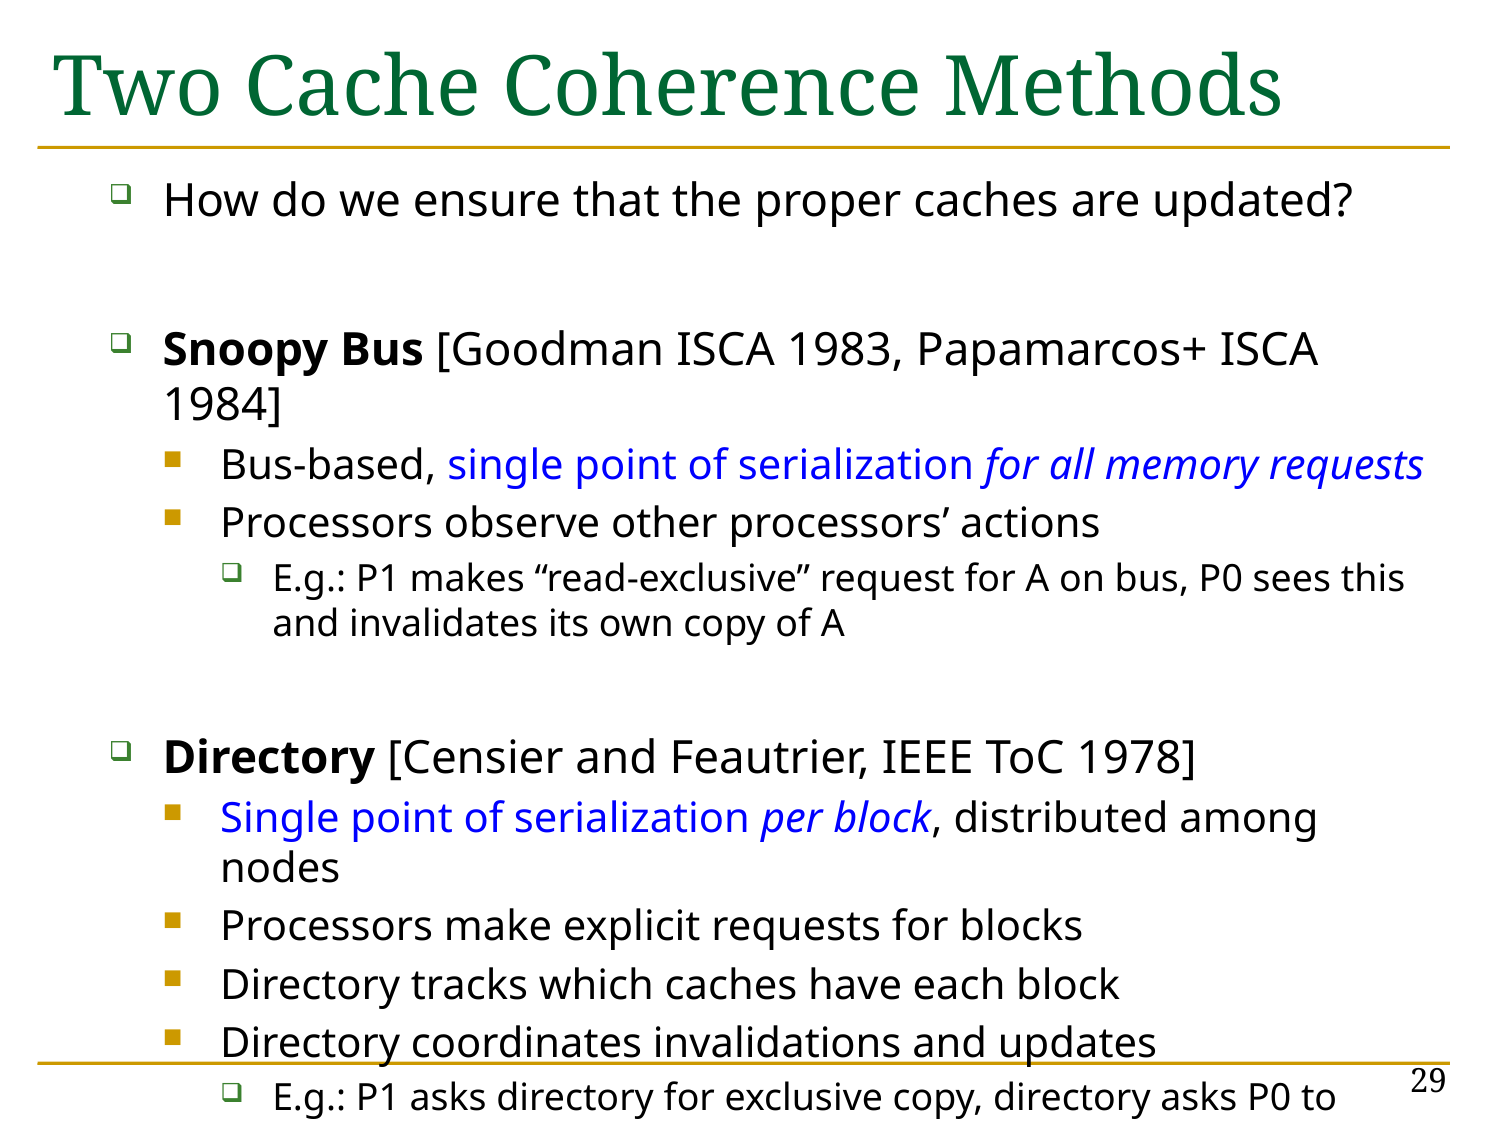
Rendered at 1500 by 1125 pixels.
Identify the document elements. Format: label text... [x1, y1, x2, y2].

slide_number 29 [1111, 1036, 1462, 1112]
title Two Cache Coherence Methods [37, 24, 1450, 163]
list How do we ensure that the proper caches are updated? Snoopy Bus [Goodman ISCA 1983, Papamarcos+ ISCA 1984] Bus-based, single point of serialization for all memory requests Processors observe other processors’ actions E.g.: P1 makes “read-exclusive” request for A on bus, P0 sees this and invalidates its own copy of A Directory [Censier and Feautrier, IEEE ToC 1978] Single point of serialization per block, distributed among nodes Processors make explicit requests for blocks Directory tracks which caches have each block Directory coordinates invalidations and updates E.g.: P1 asks directory for exclusive copy, directory asks P0 to invalidate, waits for ACK, then responds to P1 [37, 163, 1450, 1016]
